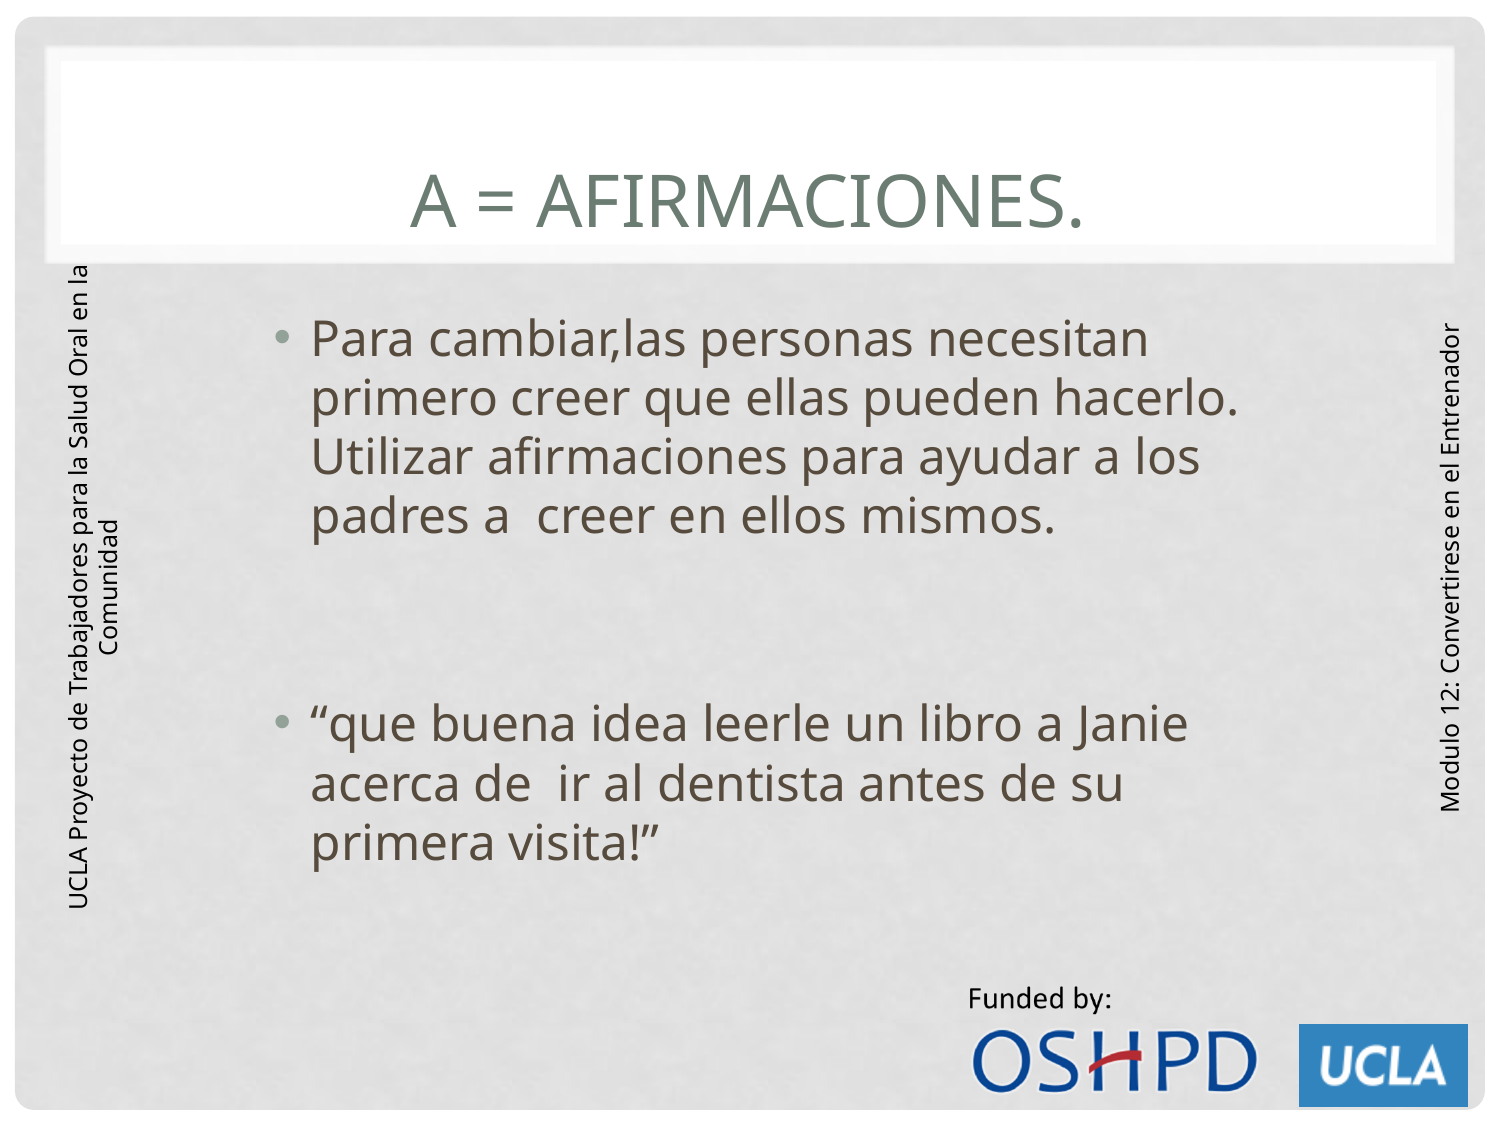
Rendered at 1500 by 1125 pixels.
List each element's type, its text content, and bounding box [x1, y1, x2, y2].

list Para cambiar,las personas necesitan primero creer que ellas pueden hacerlo. Utilizar afirmaciones para ayudar a los padres a creer en ellos mismos. “que buena idea leerle un libro a Janie acerca de ir al dentista antes de su primera visita!” [240, 298, 1257, 891]
title A = Afirmaciones. [176, 99, 1320, 298]
picture [962, 975, 1269, 1111]
picture [1298, 1024, 1469, 1107]
text_box UCLA Proyecto de Trabajadores para la Salud Oral en la Comunidad [54, 200, 130, 976]
text_box Modulo 12: Convertirese en el Entrenador [1426, 262, 1472, 876]
